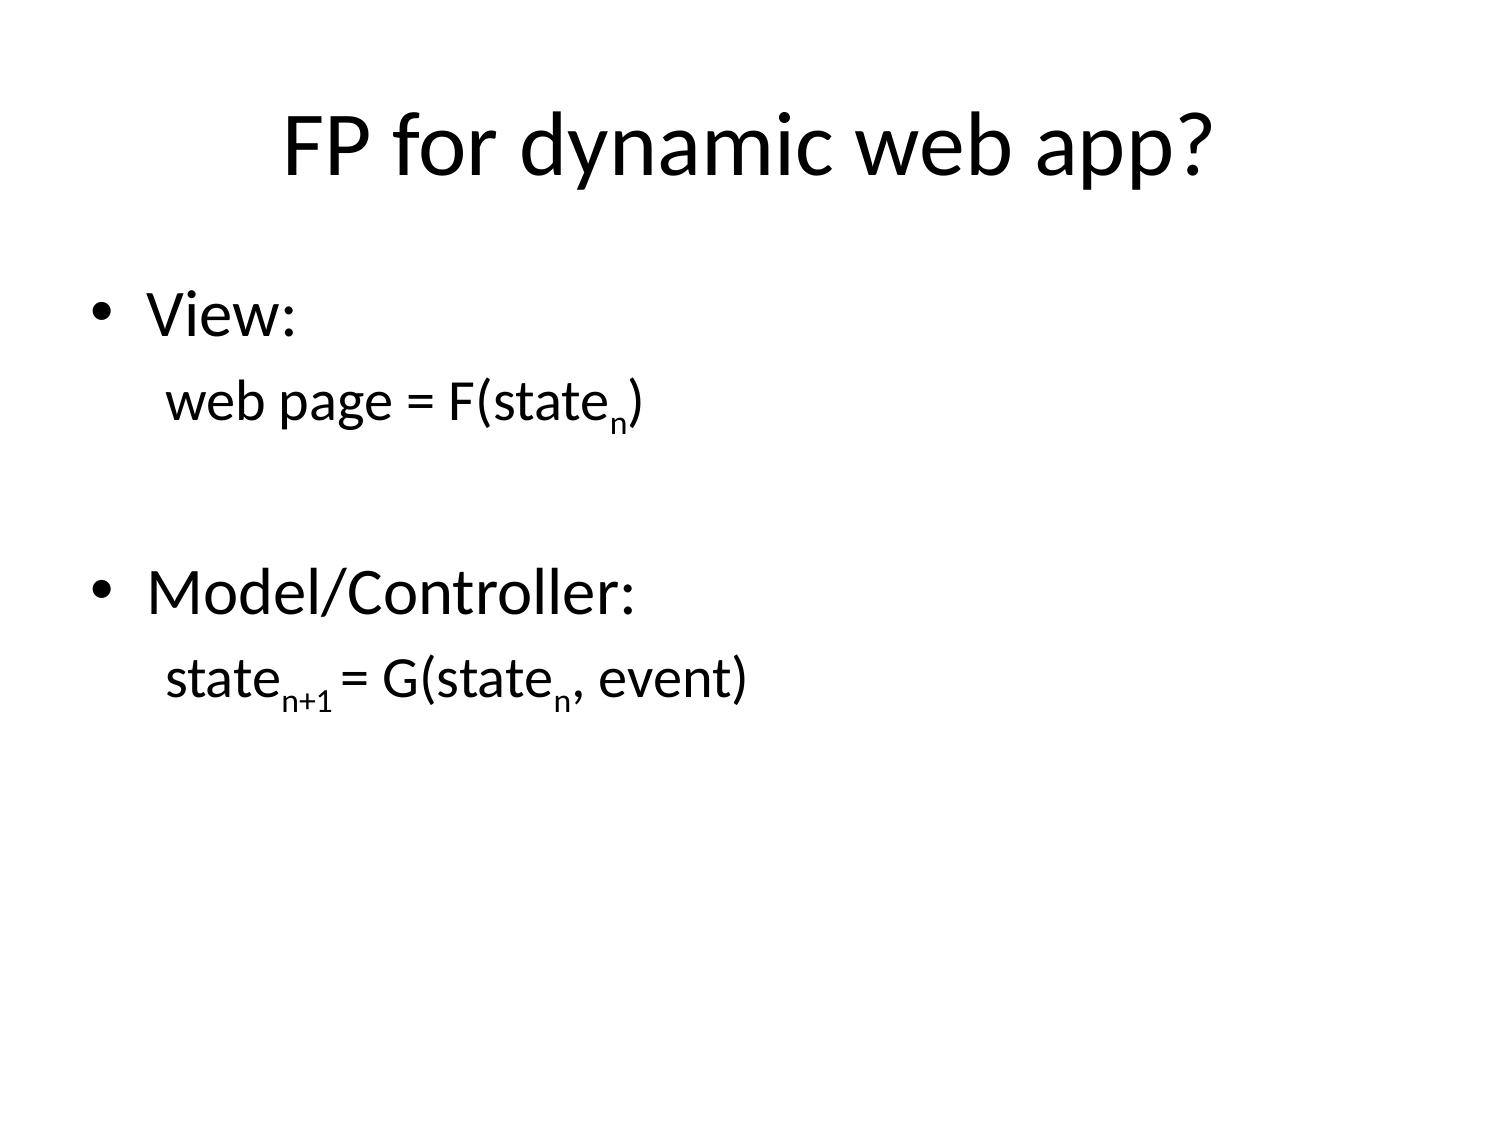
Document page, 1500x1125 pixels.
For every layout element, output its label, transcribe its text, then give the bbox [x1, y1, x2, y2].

title FP for dynamic web app? [75, 45, 1425, 233]
list View: web page = F(staten) Model/Controller: staten+1 = G(staten, event) [75, 262, 1425, 1005]
